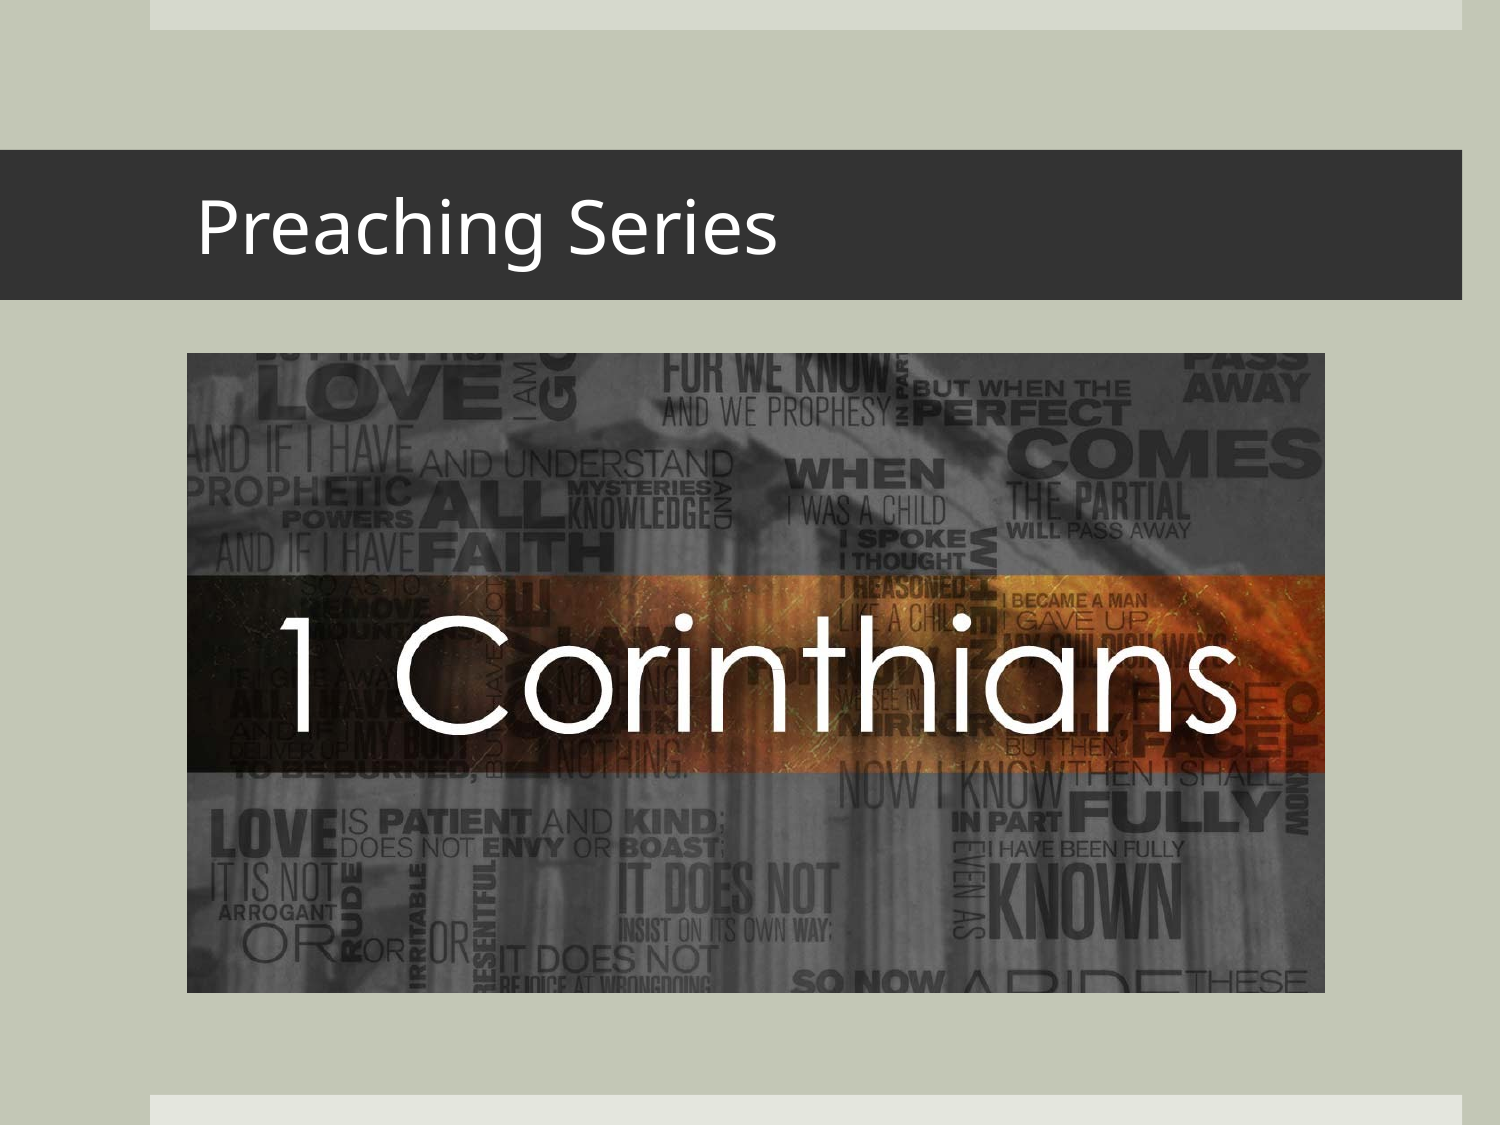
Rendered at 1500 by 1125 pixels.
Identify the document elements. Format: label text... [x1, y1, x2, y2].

picture [186, 352, 1326, 994]
title Preaching Series [0, 149, 1463, 300]
